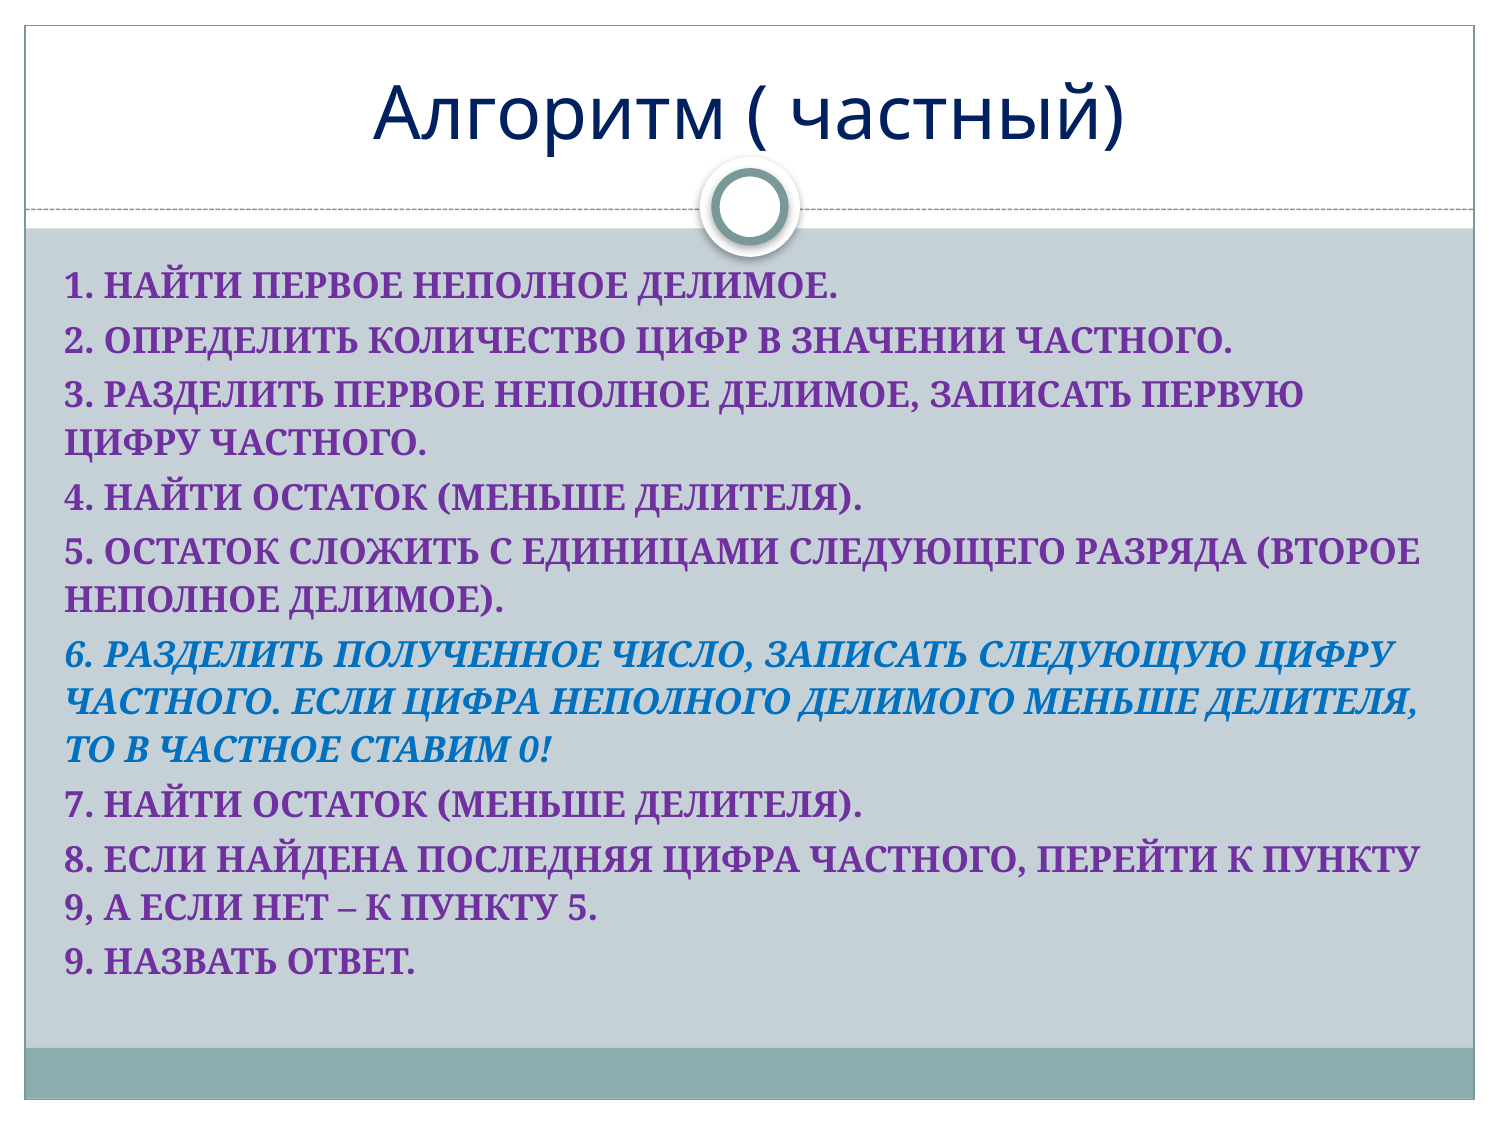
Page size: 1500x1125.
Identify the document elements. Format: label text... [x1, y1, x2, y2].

title Алгоритм ( частный) [49, 37, 1450, 162]
list 1. Найти первое неполное делимое. 2. Определить количество цифр в значении частного. 3. Разделить первое неполное делимое, записать первую цифру частного. 4. Найти остаток (меньше делителя). 5. Остаток сложить с единицами следующего разряда (второе неполное делимое). 6. Разделить полученное число, записать следующую цифру частного. Если цифра неполного делимого меньше делителя, то в частное ставим 0! 7. Найти остаток (меньше делителя). 8. Если найдена последняя цифра частного, перейти к пункту 9, а если нет – к пункту 5. 9. Назвать ответ. [49, 250, 1445, 1001]
